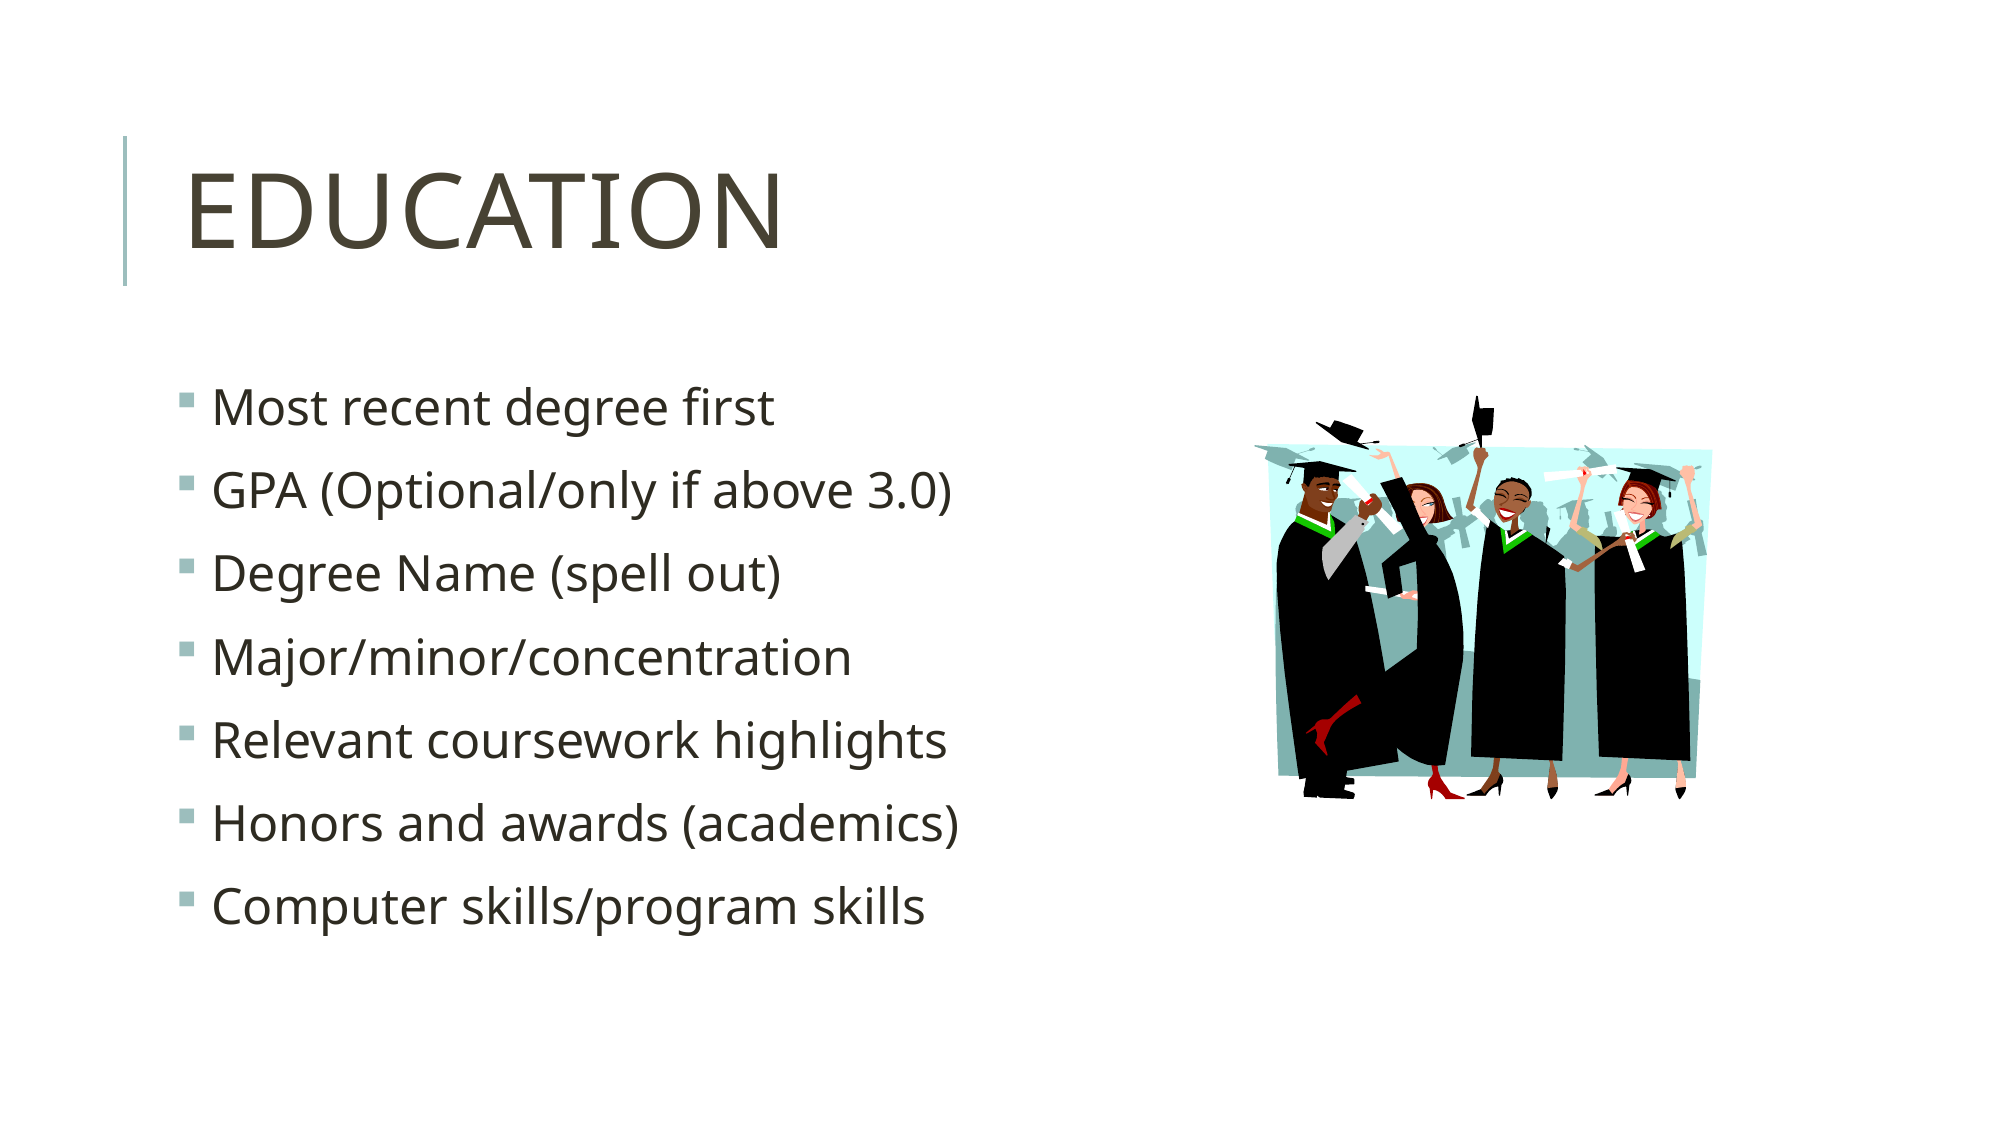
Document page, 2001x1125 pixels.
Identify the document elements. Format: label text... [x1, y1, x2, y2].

title Education [168, 96, 1763, 342]
list Most recent degree first GPA (Optional/only if above 3.0) Degree Name (spell out) Major/minor/concentration Relevant coursework highlights Honors and awards (academics) Computer skills/program skills [168, 375, 1763, 1035]
picture [1230, 374, 1737, 829]
